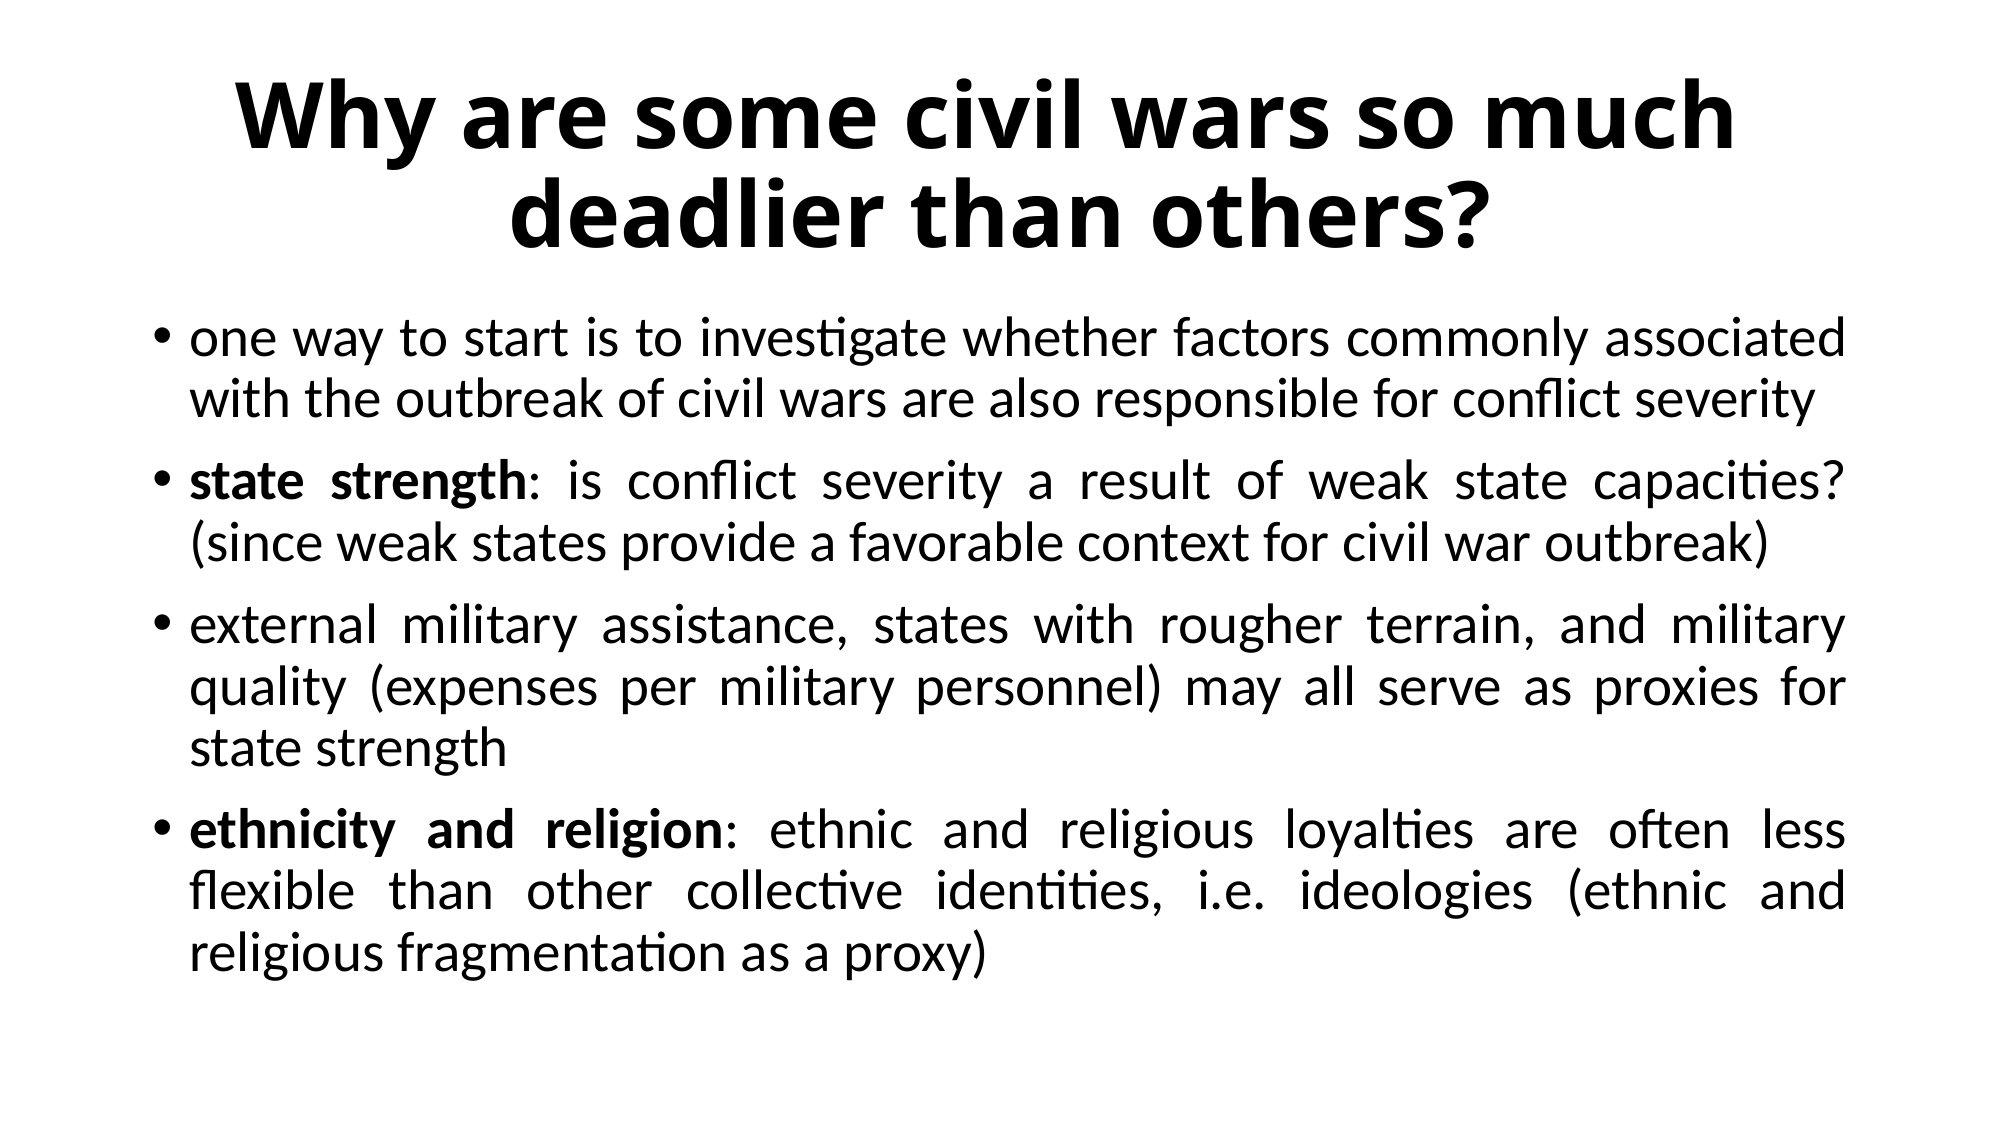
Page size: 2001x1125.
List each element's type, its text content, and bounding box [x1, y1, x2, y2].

title Why are some civil wars so much deadlier than others? [137, 59, 1863, 278]
list one way to start is to investigate whether factors commonly associated with the outbreak of civil wars are also responsible for conflict severity state strength: is conflict severity a result of weak state capacities? (since weak states provide a favorable context for civil war outbreak) external military assistance, states with rougher terrain, and military quality (expenses per military personnel) may all serve as proxies for state strength ethnicity and religion: ethnic and religious loyalties are often less flexible than other collective identities, i.e. ideologies (ethnic and religious fragmentation as a proxy) [137, 299, 1863, 1014]
